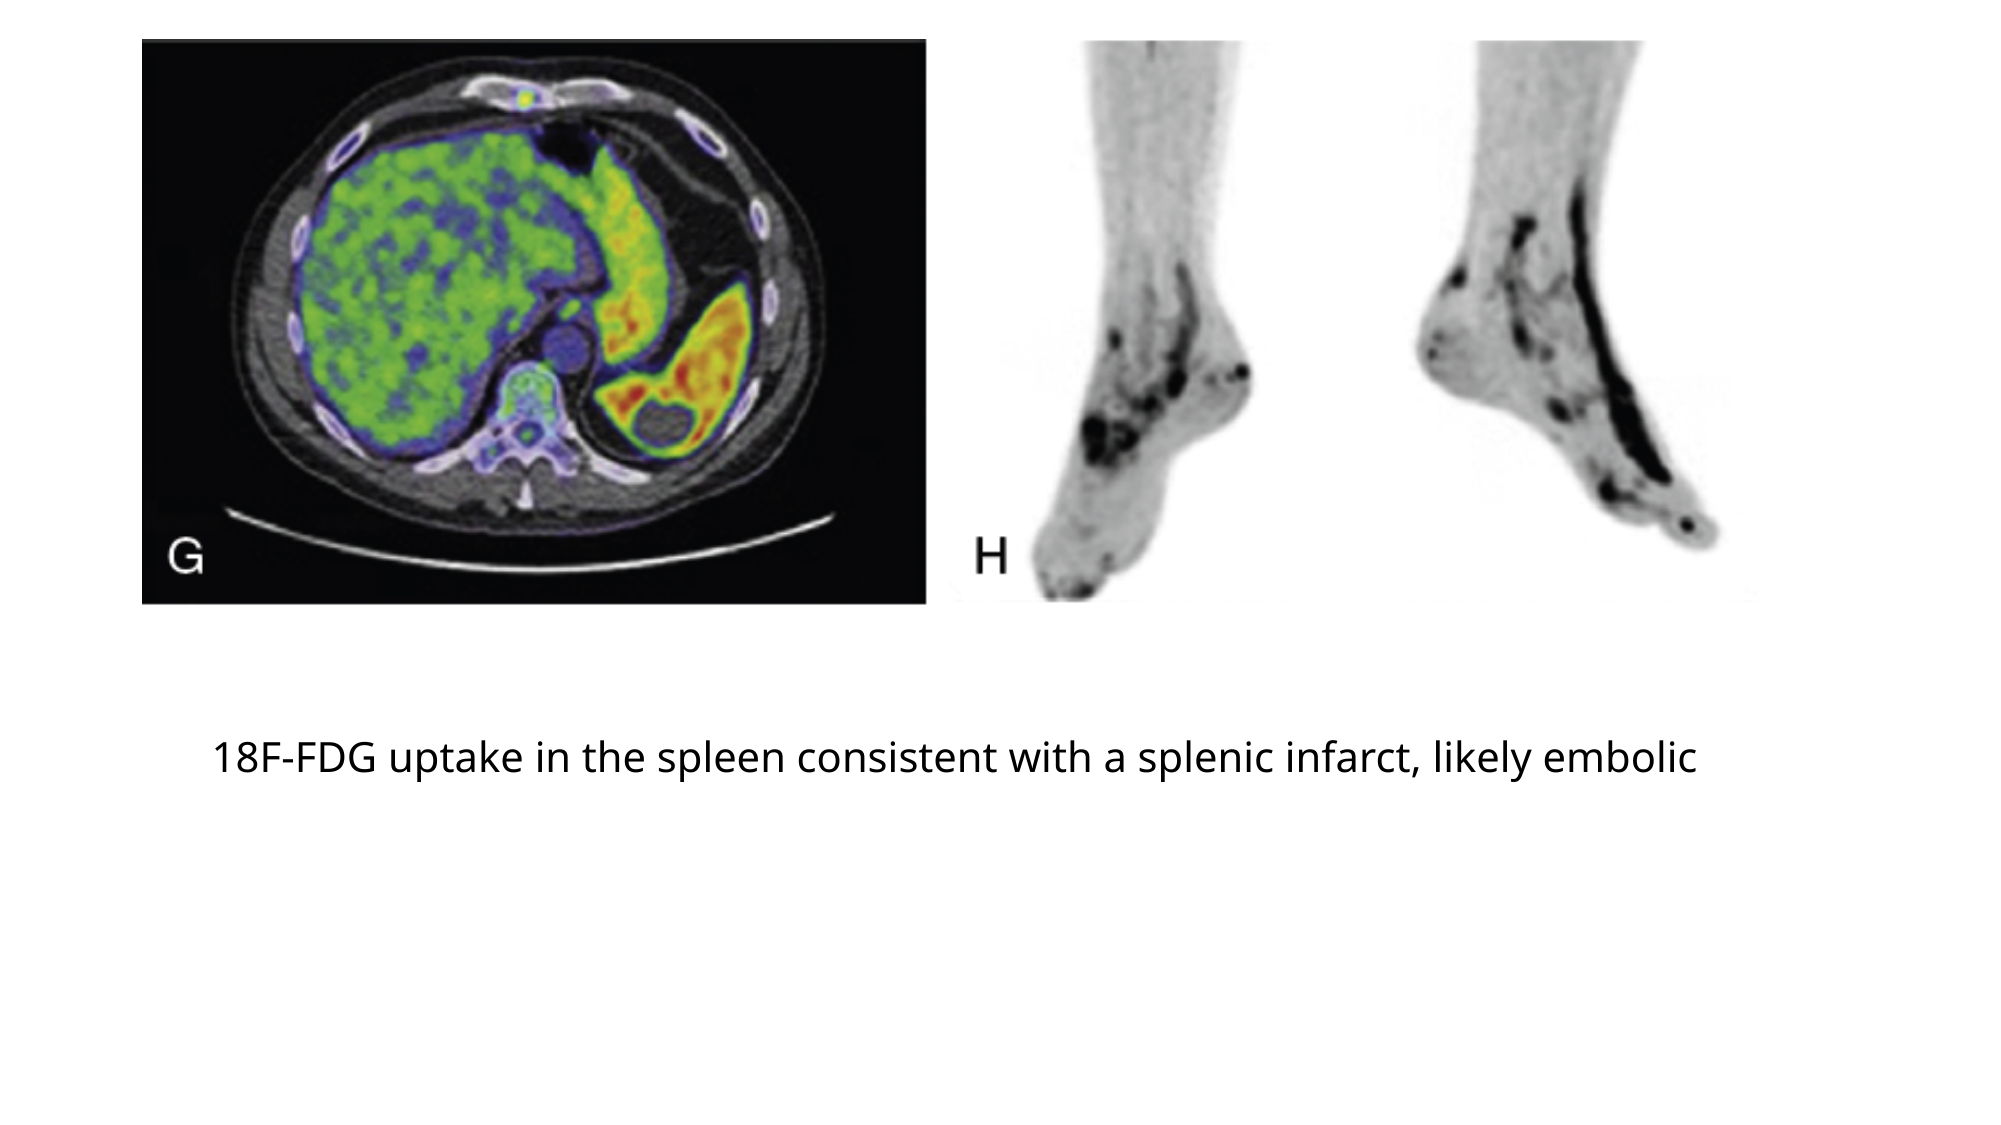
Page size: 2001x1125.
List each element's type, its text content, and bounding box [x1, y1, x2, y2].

text_box 18F-FDG uptake in the spleen consistent with a splenic infarct, likely embolic [177, 690, 1863, 795]
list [142, 39, 1857, 607]
